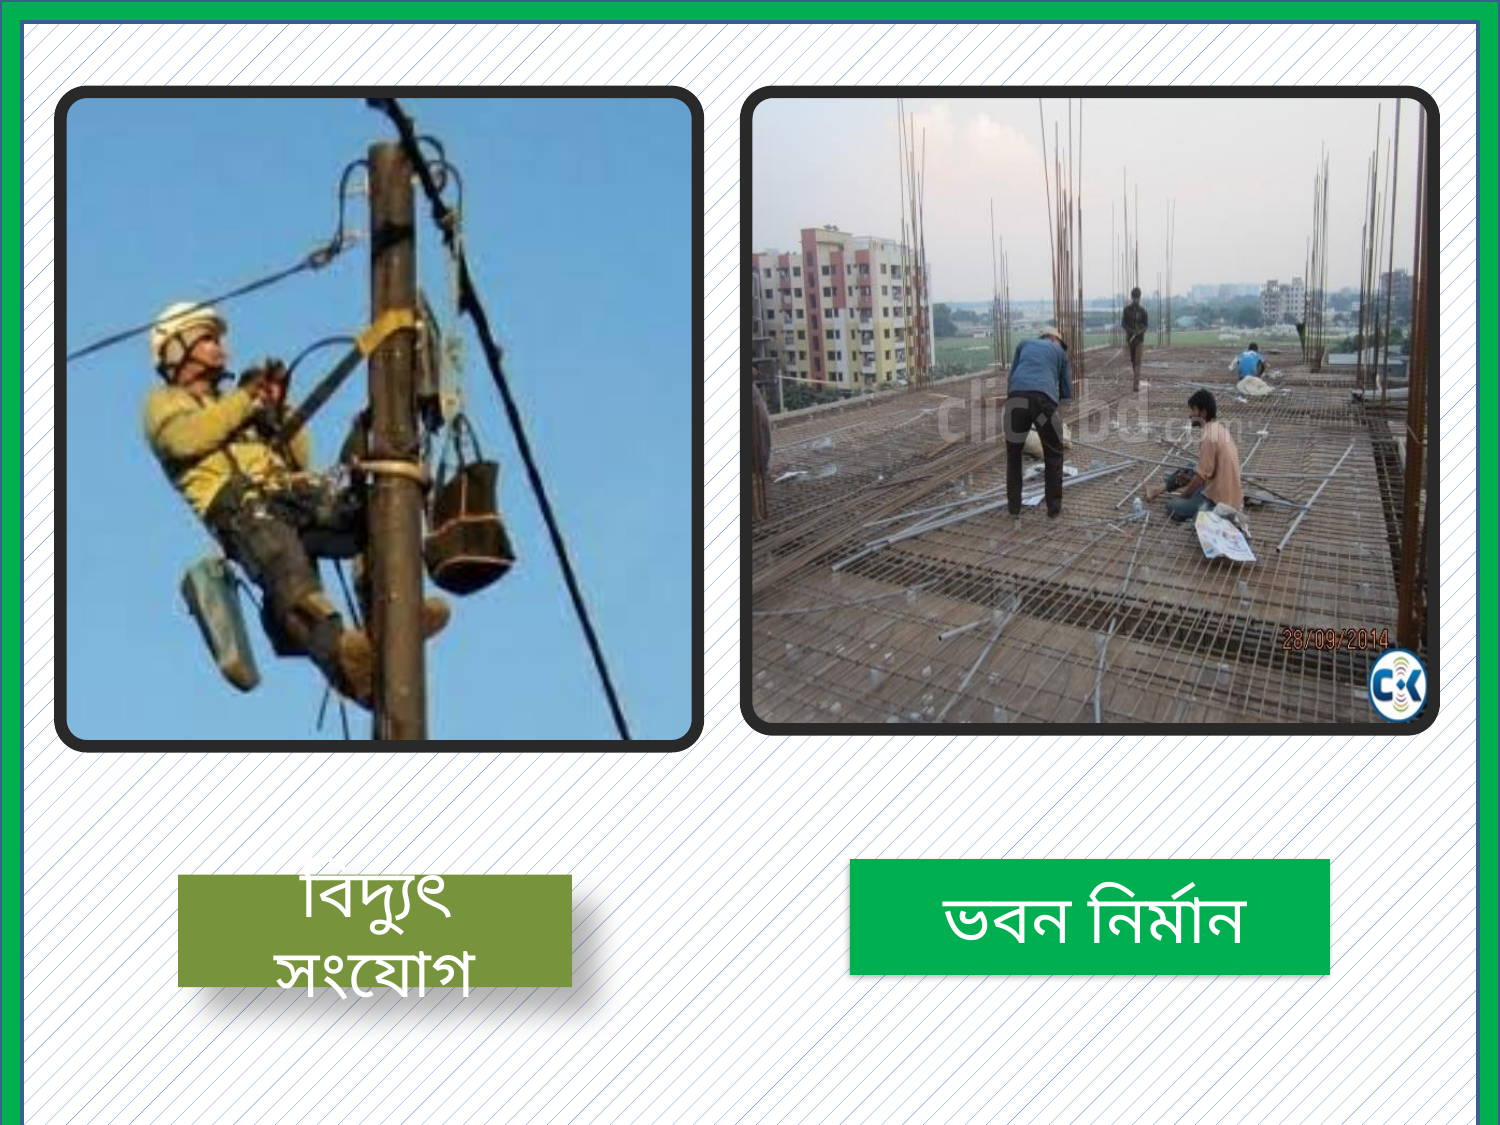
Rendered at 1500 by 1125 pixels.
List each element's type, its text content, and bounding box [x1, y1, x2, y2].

text_box বিদ্যুৎ সংযোগ [176, 873, 574, 989]
text_box ভবন নির্মান [848, 857, 1332, 977]
text_box [0, 0, 1500, 1125]
picture [60, 91, 699, 747]
picture [745, 91, 1434, 730]
